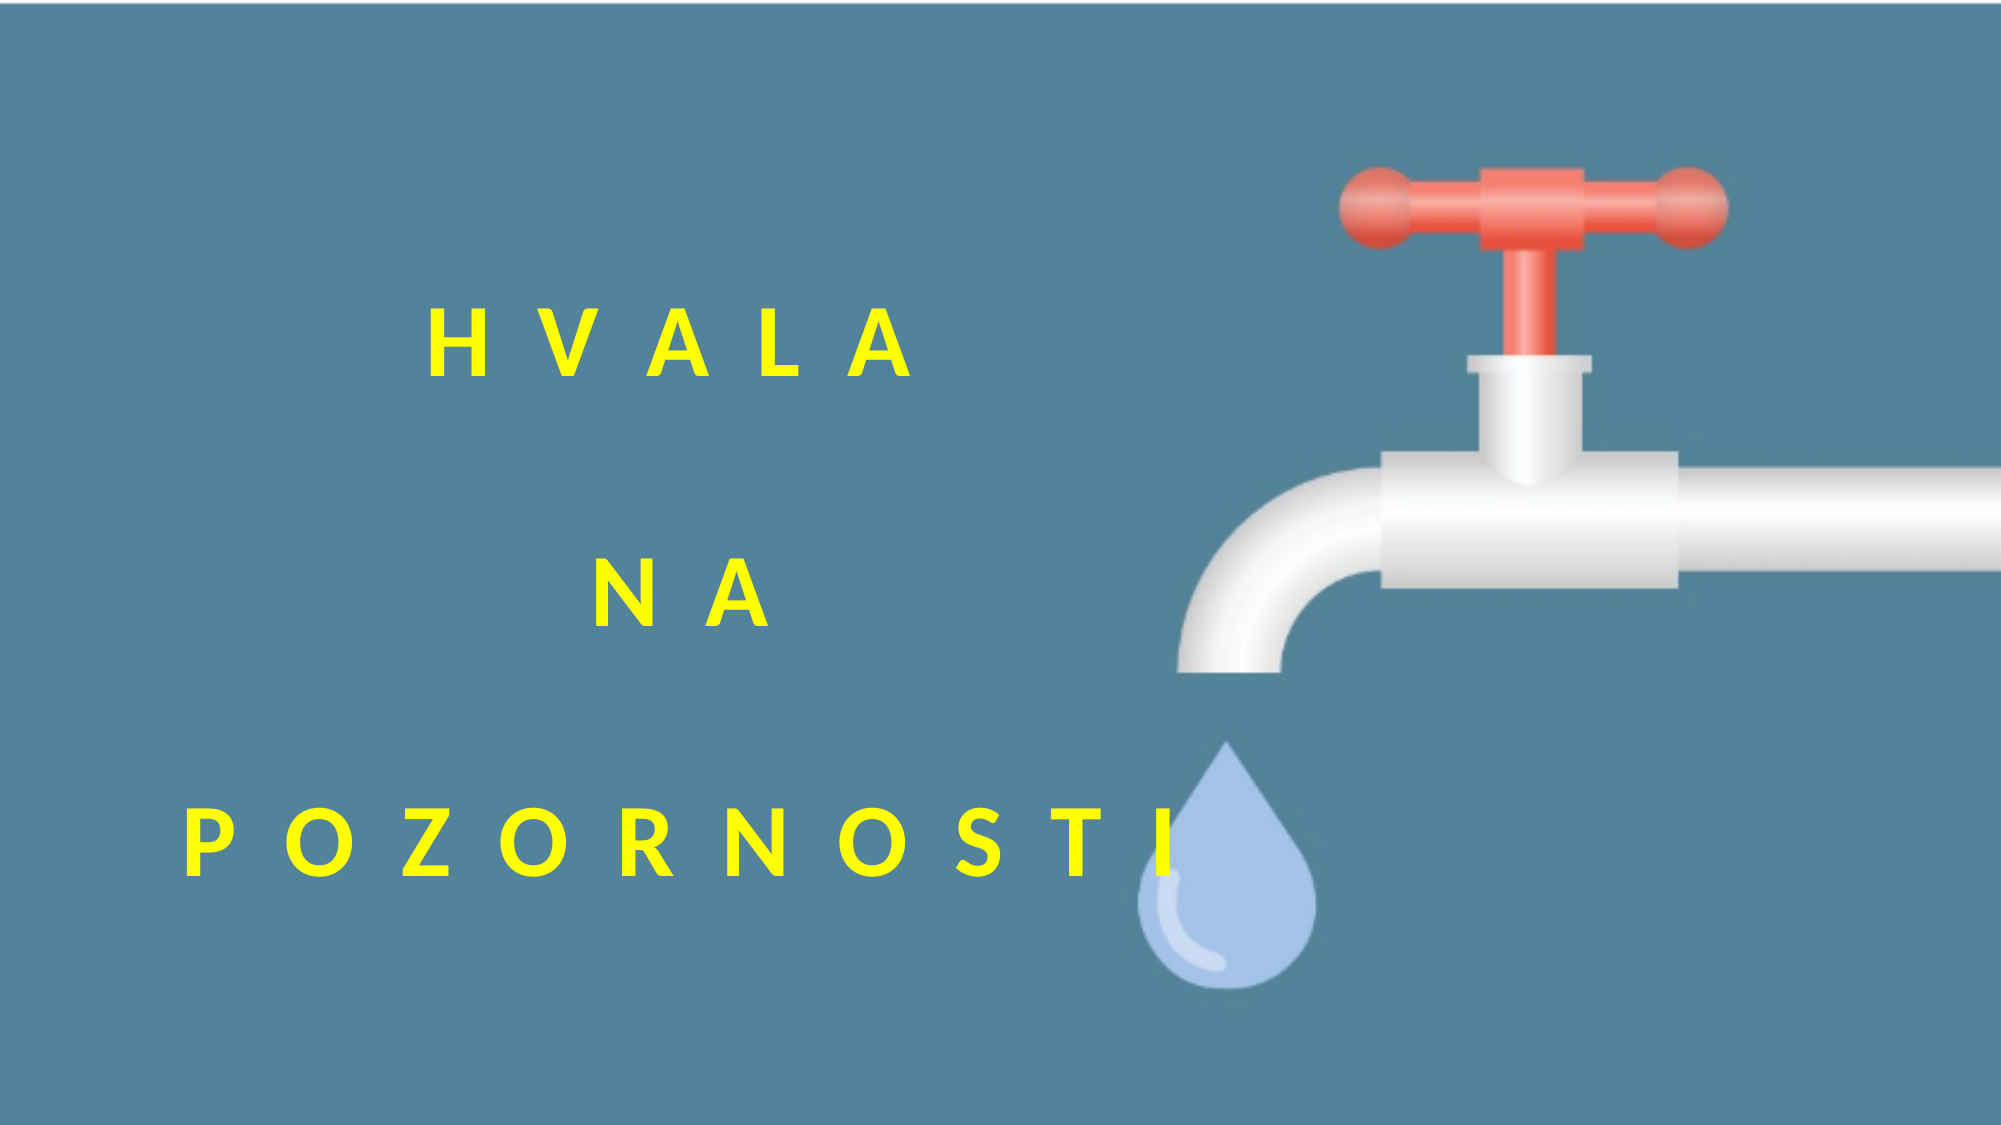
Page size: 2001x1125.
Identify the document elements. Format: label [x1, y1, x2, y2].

list [0, 2, 2000, 1125]
